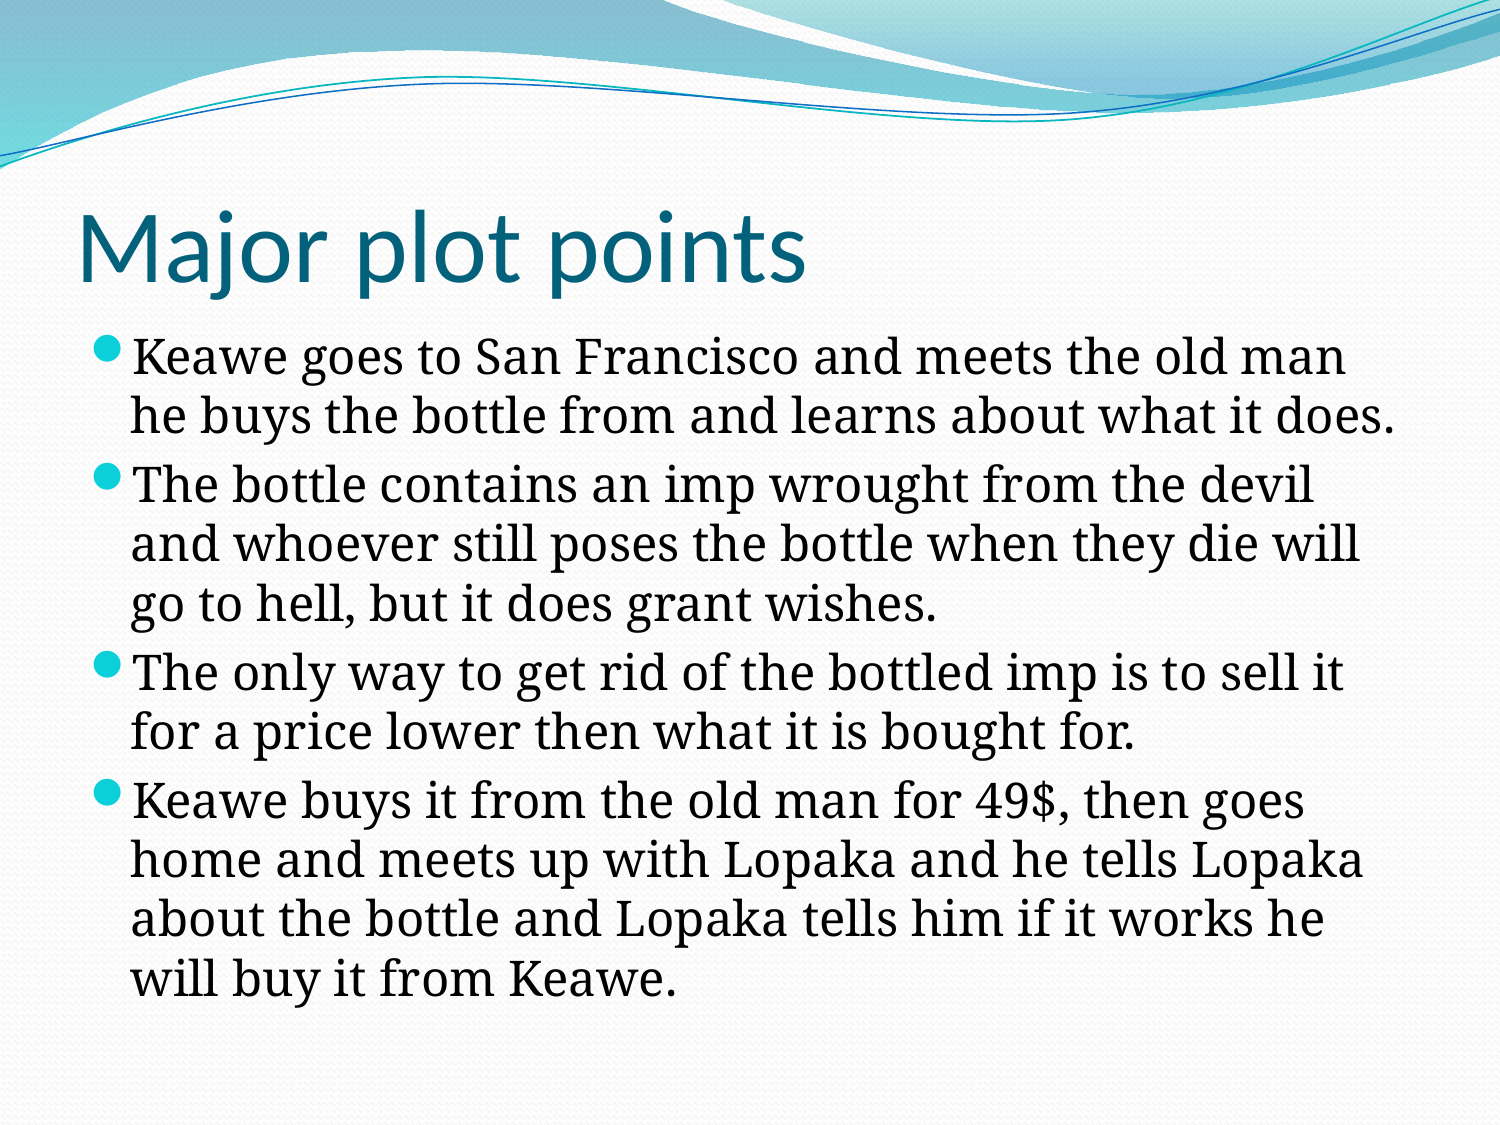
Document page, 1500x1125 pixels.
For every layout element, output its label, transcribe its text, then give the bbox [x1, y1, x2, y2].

title Major plot points [75, 115, 1425, 303]
list Keawe goes to San Francisco and meets the old man he buys the bottle from and learns about what it does. The bottle contains an imp wrought from the devil and whoever still poses the bottle when they die will go to hell, but it does grant wishes. The only way to get rid of the bottled imp is to sell it for a price lower then what it is bought for. Keawe buys it from the old man for 49$, then goes home and meets up with Lopaka and he tells Lopaka about the bottle and Lopaka tells him if it works he will buy it from Keawe. [75, 317, 1425, 1038]
